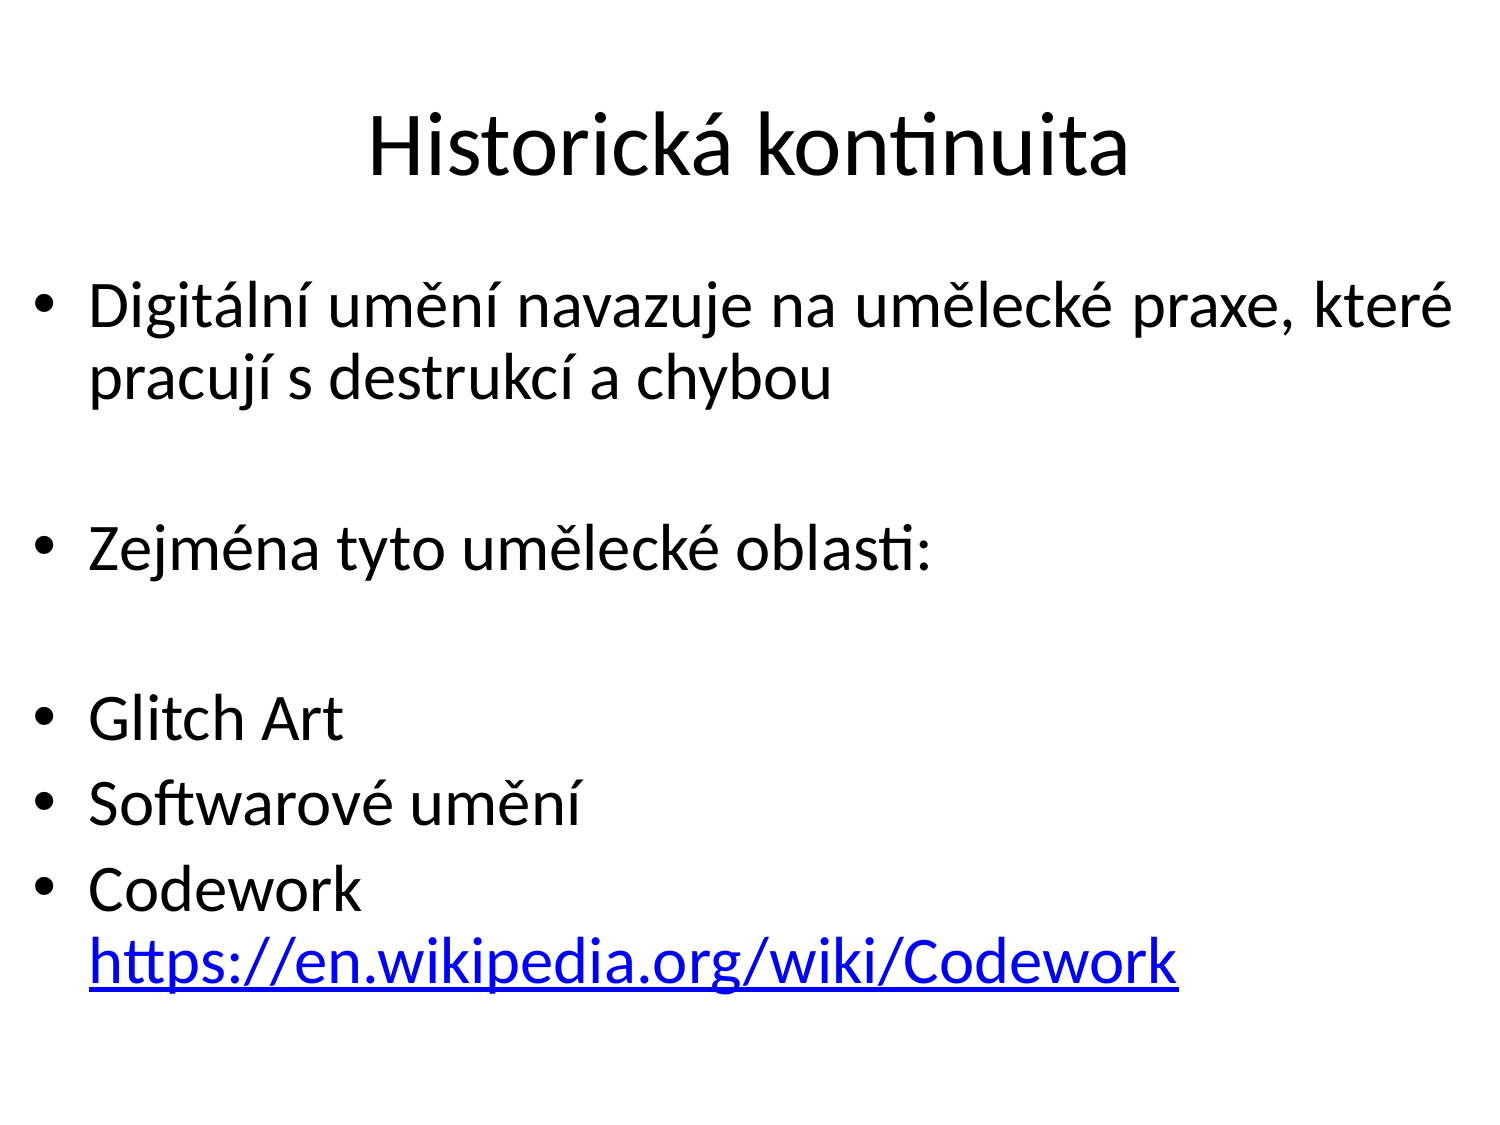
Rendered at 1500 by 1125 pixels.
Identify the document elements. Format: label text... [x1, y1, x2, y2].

list Digitální umění navazuje na umělecké praxe, které pracují s destrukcí a chybou Zejména tyto umělecké oblasti: Glitch Art Softwarové umění Codework https://en.wikipedia.org/wiki/Codework [17, 262, 1471, 1005]
title Historická kontinuita [75, 45, 1425, 233]
